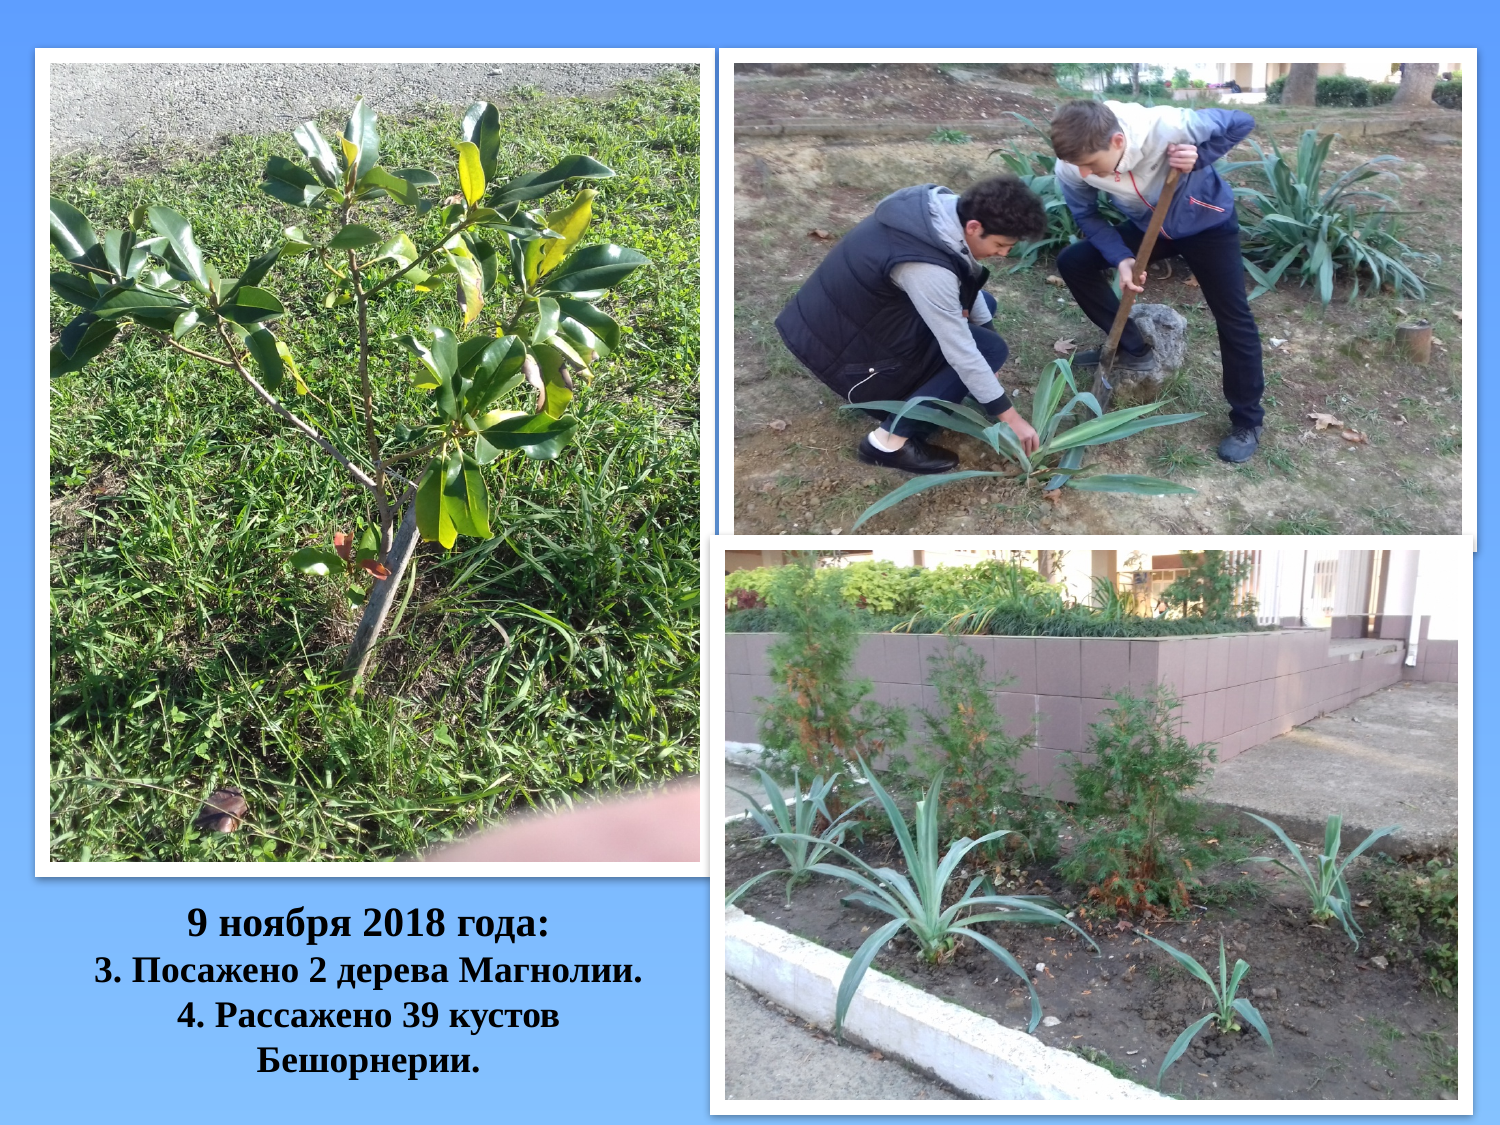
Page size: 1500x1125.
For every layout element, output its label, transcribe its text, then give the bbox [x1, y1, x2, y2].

picture [49, 62, 701, 863]
picture [724, 549, 1459, 1101]
text_box 9 ноября 2018 года: 3. Посажено 2 дерева Магнолии. 4. Рассажено 39 кустов Бешорнерии. [50, 887, 688, 1088]
picture [733, 62, 1463, 538]
